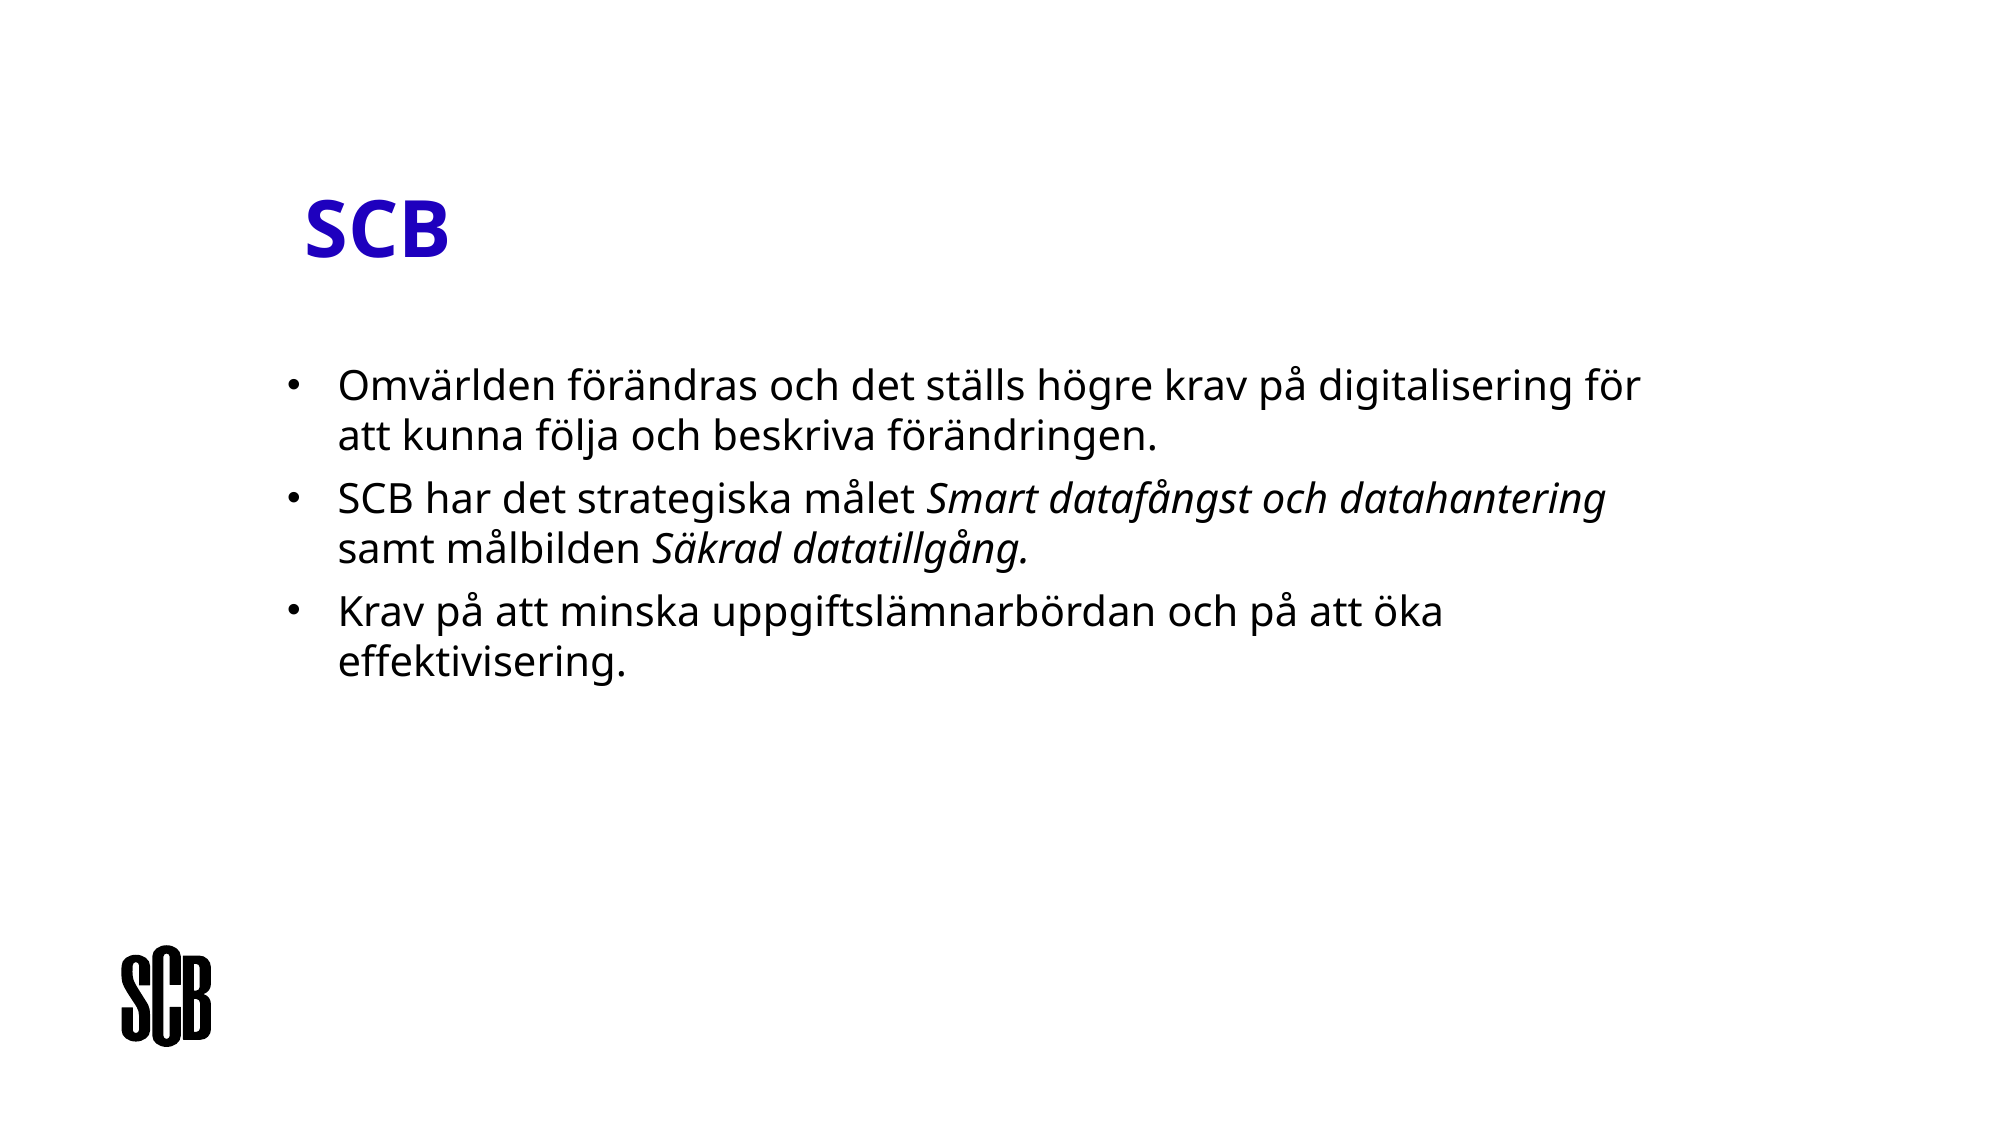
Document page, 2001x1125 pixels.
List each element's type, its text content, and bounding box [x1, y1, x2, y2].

title SCB [304, 101, 1702, 274]
list Omvärlden förändras och det ställs högre krav på digitalisering för att kunna följa och beskriva förändringen. SCB har det strategiska målet Smart datafångst och datahantering samt målbilden Säkrad datatillgång. Krav på att minska uppgiftslämnarbördan och på att öka effektivisering. [287, 359, 1686, 808]
